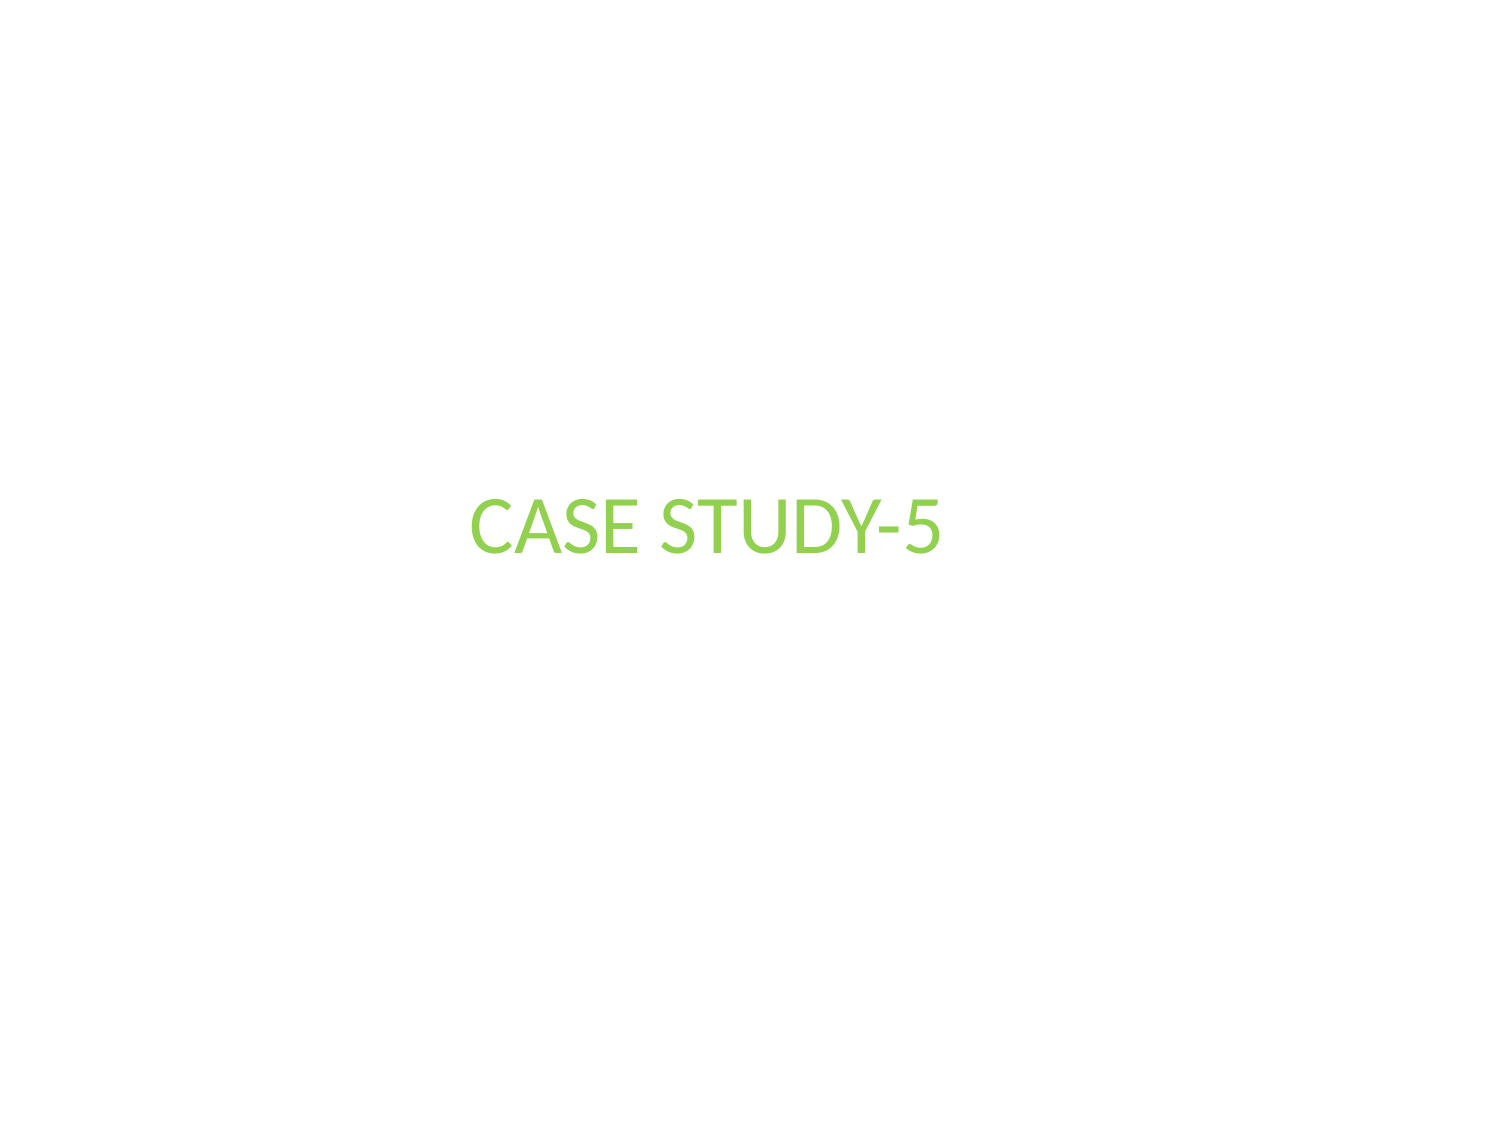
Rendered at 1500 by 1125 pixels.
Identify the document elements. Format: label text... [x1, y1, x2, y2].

text_box CASE STUDY-5 [454, 462, 961, 578]
